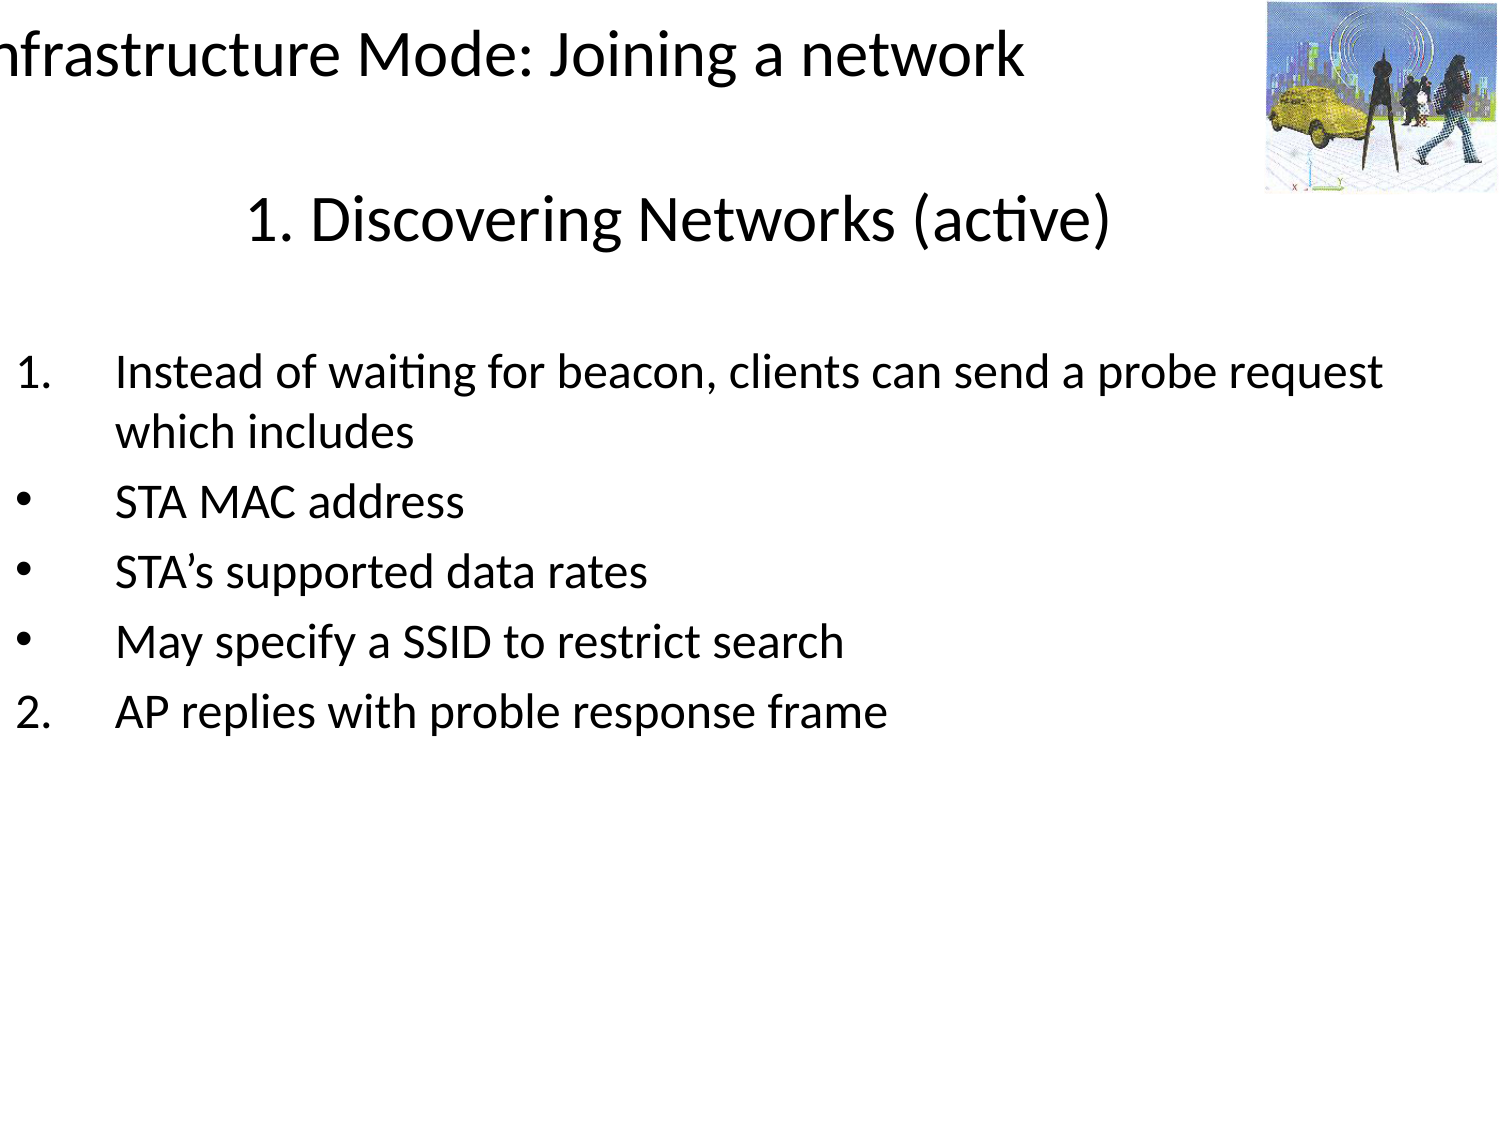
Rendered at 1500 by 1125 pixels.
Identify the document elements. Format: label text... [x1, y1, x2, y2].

title Infrastructure Mode: Joining a network 1. Discovering Networks (active) [0, 0, 1268, 241]
picture [1268, 0, 1500, 195]
list Instead of waiting for beacon, clients can send a probe request which includes STA MAC address STA’s supported data rates May specify a SSID to restrict search AP replies with proble response frame [0, 330, 1470, 1007]
